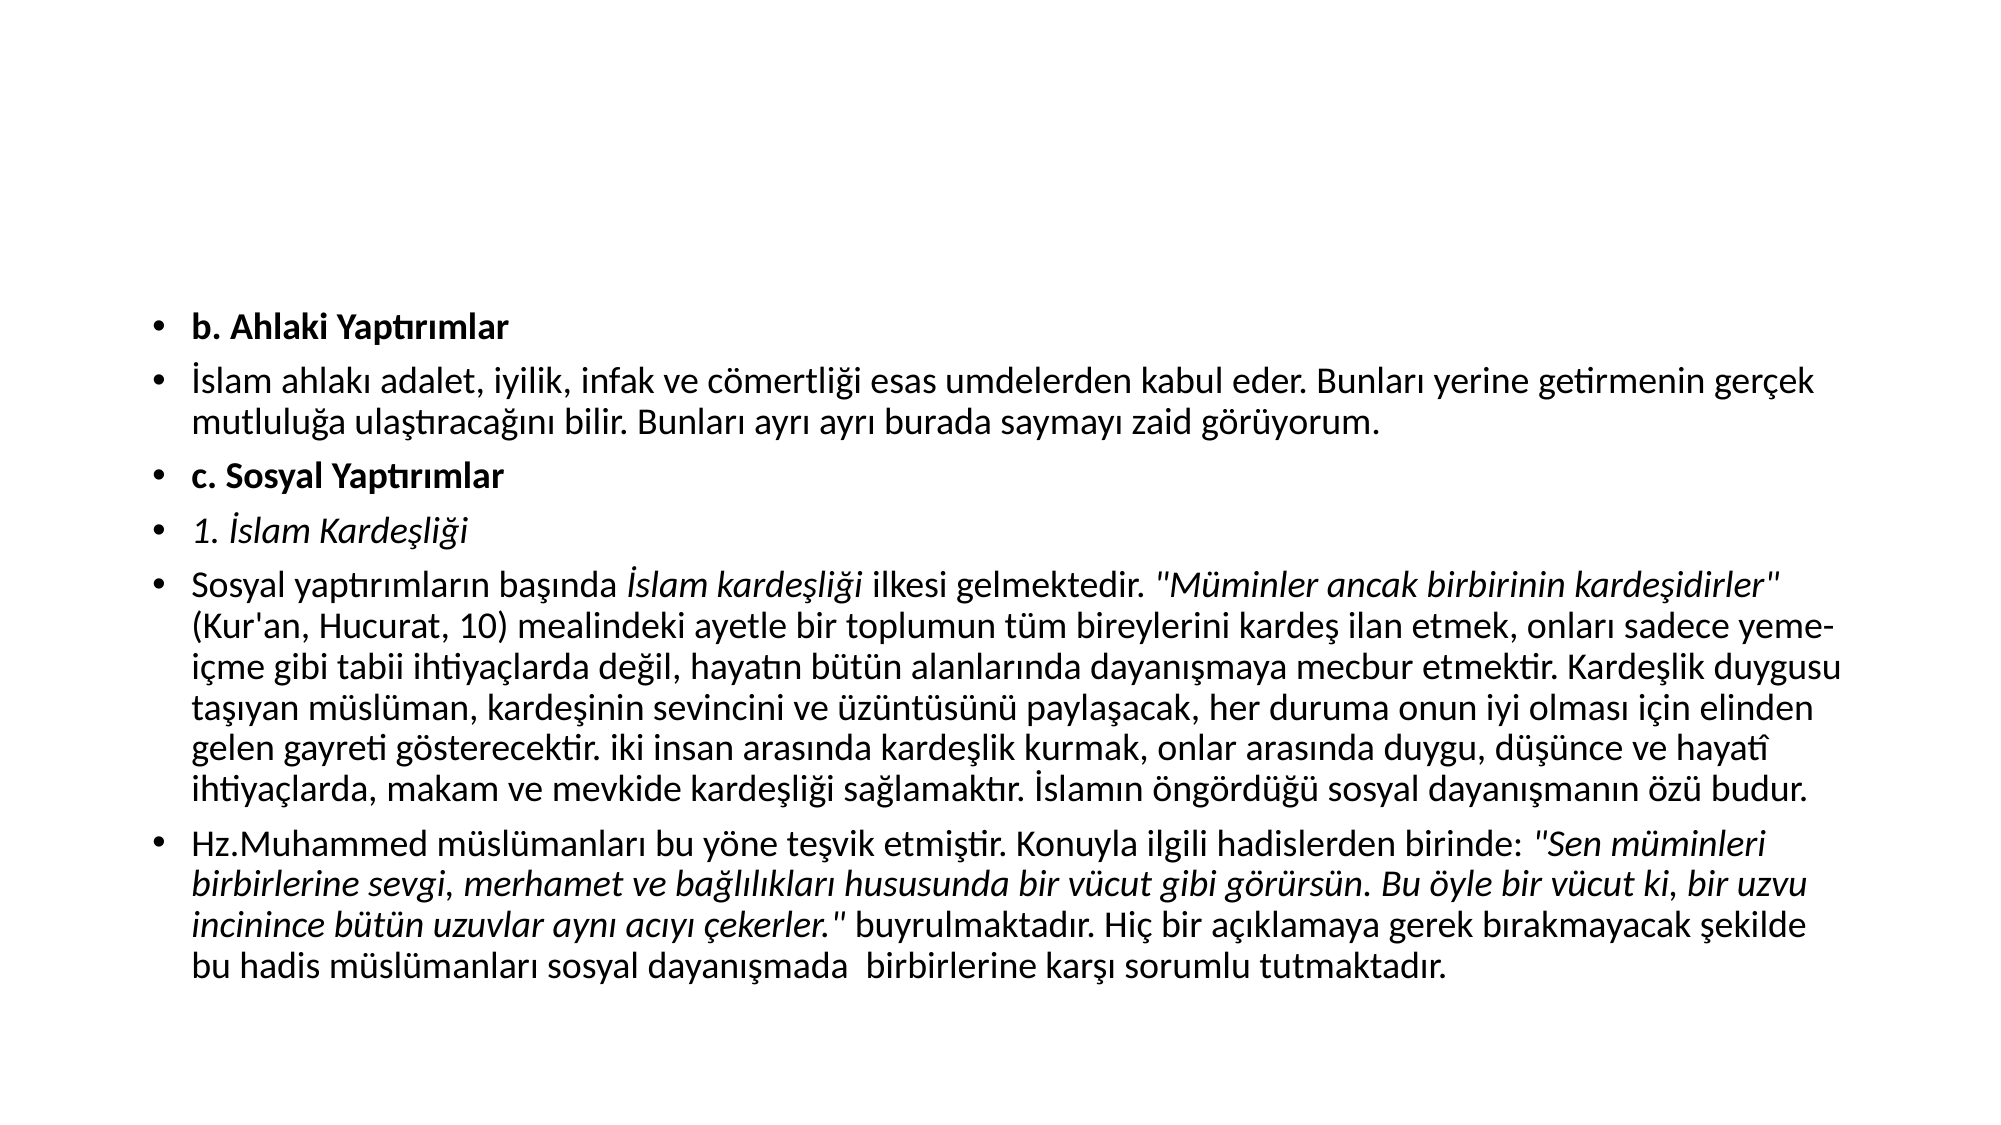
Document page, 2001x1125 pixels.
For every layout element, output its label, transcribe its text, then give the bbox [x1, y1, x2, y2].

list b. Ahlaki Yaptırımlar İslam ahlakı adalet, iyilik, infak ve cömertliği esas umdelerden kabul eder. Bunları yerine getirmenin gerçek mutluluğa ulaştıracağını bilir. Bunları ayrı ayrı burada saymayı zaid görüyorum. c. Sosyal Yaptırımlar 1. İslam Kardeşliği Sosyal yaptırımların başında İslam kardeşliği ilkesi gelmektedir. "Müminler ancak birbir­­­­­­­­­­inin kardeşidirler" (Kur'an, Hucurat, 10) mealindeki ayetle bir toplumun tüm bireylerini kardeş ilan etmek, onları sadece yeme-içme gibi tabii ihtiyaçlarda değil, hayatın bütün alanlarında dayanışmaya mecbur etmektir. Kardeşlik duygusu taşıyan müslüman, kardeşinin sevincini ve üzüntüsünü paylaşacak, her duruma onun iyi olması için elinden gelen gayreti gösterecektir. iki insan arasında kardeşlik kurmak, onlar arasında duygu, düşünce ve hayatî ihtiyaçlarda, makam ve mevkide kardeşliği sağlamaktır. İslamın öngördüğü sosyal dayanışmanın özü budur. Hz.Muhammed müslümanları bu yöne teşvik etmiştir. Konuyla ilgili hadislerden birinde: "Sen müminleri birbirlerine sevgi, merhamet ve bağlılıkları hususunda bir vücut gibi görürsün. Bu öyle bir vücut ki, bir uzvu incinince bütün uzuvlar aynı acıyı çekerler." buyrulmaktadır. Hiç bir açıklamaya gerek bırakmayacak şekilde bu hadis müslümanları sosyal dayanışmada birbirlerine karşı sorumlu tutmaktadır. [137, 299, 1863, 1014]
